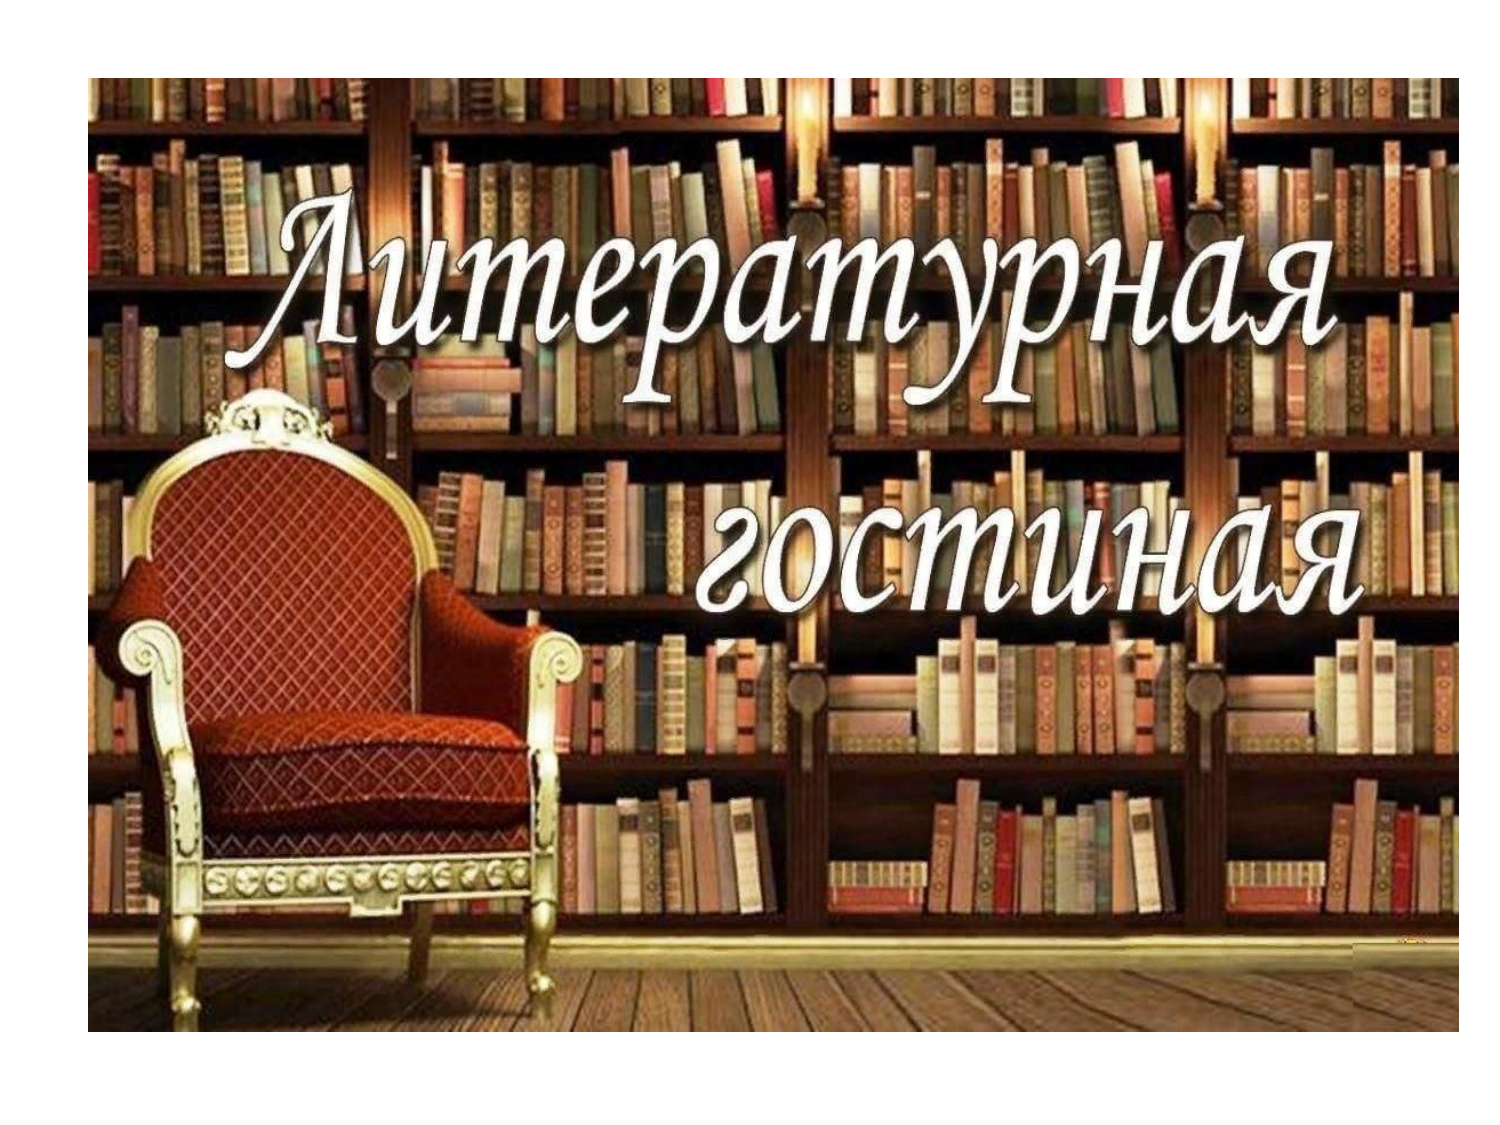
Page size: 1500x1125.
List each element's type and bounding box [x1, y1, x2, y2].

picture [88, 77, 1459, 1032]
